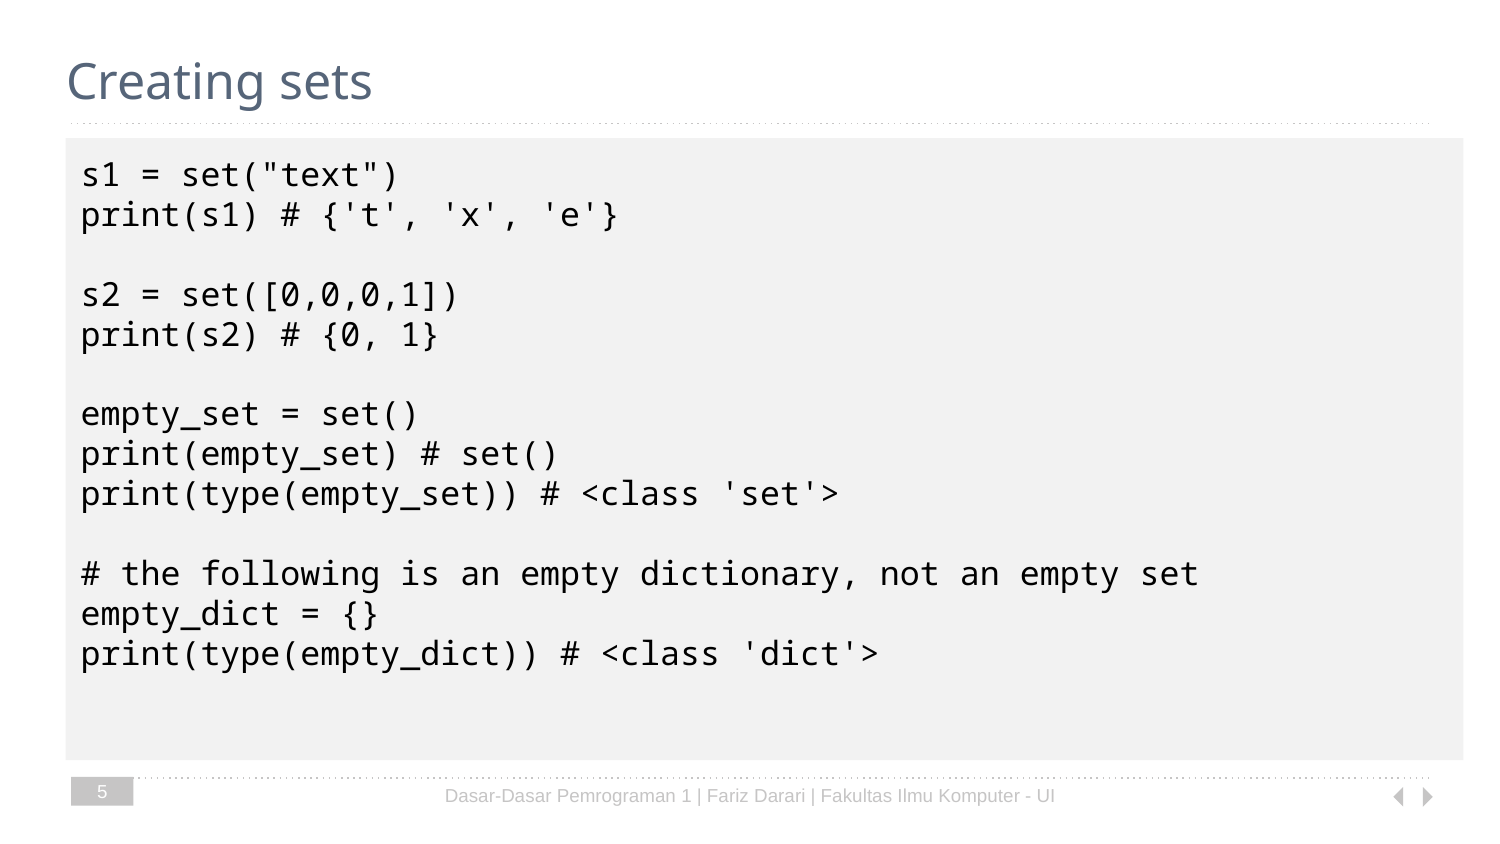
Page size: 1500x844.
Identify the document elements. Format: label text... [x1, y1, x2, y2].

slide_number 5 [71, 776, 134, 806]
title Creating sets [51, 35, 1449, 112]
text_box s1 = set("text") print(s1) # {'t', 'x', 'e'} s2 = set([0,0,0,1]) print(s2) # {0, 1} empty_set = set() print(empty_set) # set() print(type(empty_set)) # <class 'set'> # the following is an empty dictionary, not an empty set empty_dict = {} print(type(empty_dict)) # <class 'dict'> [65, 138, 1464, 761]
